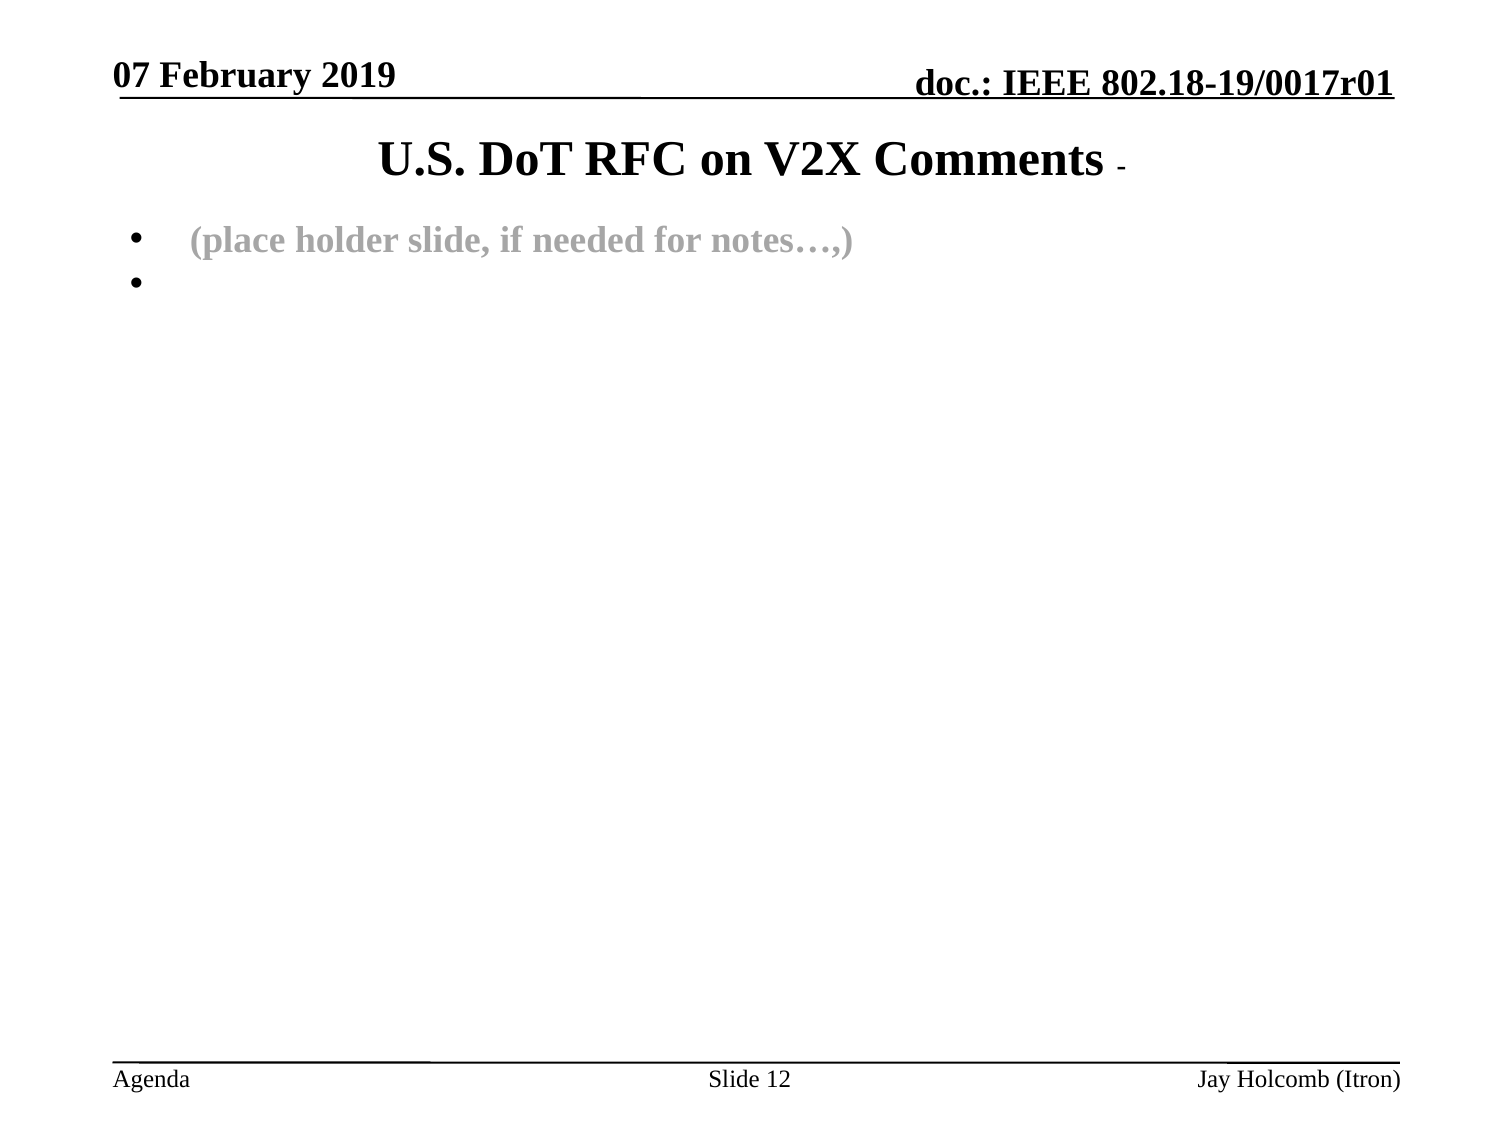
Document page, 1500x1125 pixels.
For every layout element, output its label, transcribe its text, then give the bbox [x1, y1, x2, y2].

footer Jay Holcomb (Itron) [878, 1061, 1402, 1093]
slide_number Slide 12 [699, 1061, 800, 1123]
list (place holder slide, if needed for notes…,) [114, 207, 1452, 986]
title U.S. DoT RFC on V2X Comments - [114, 103, 1390, 207]
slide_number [112, 49, 488, 95]
